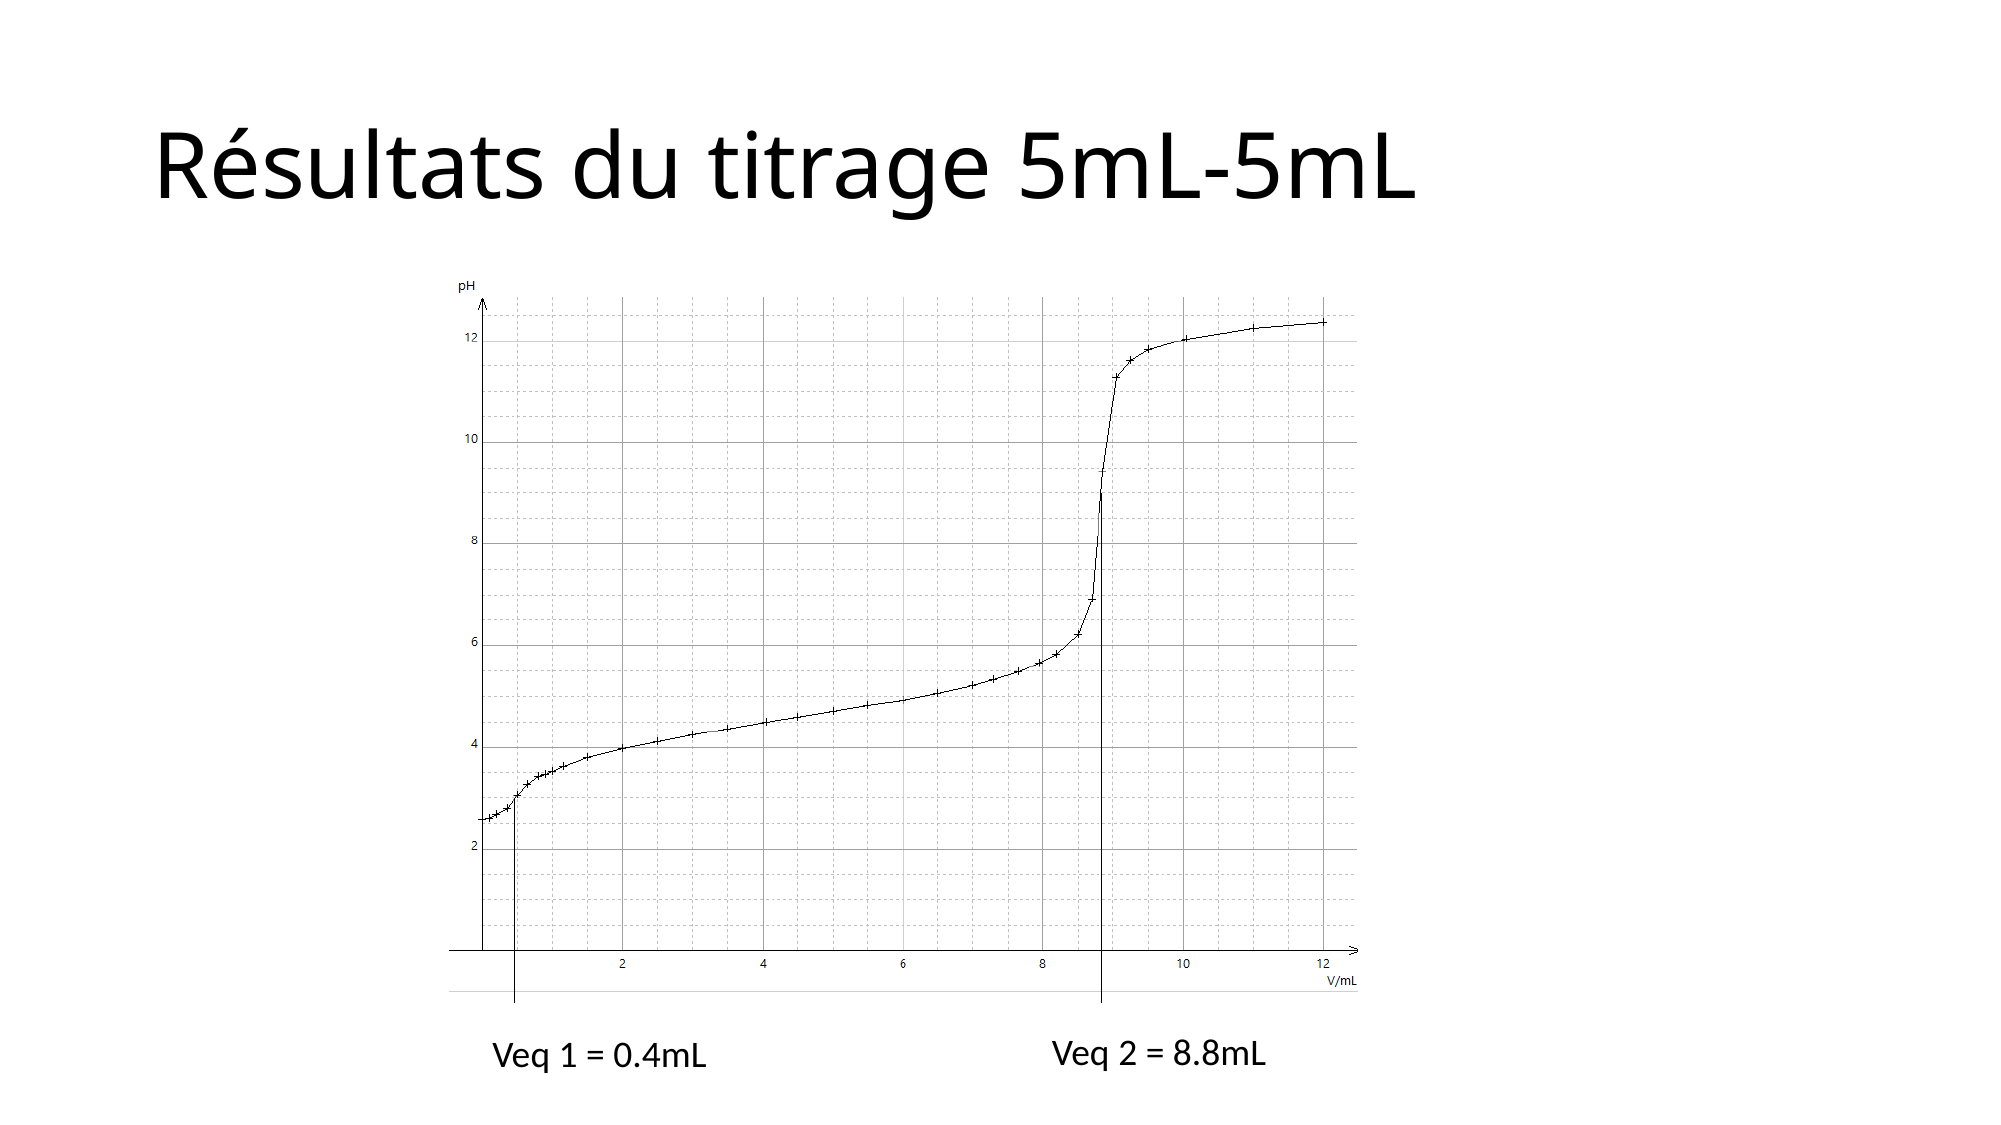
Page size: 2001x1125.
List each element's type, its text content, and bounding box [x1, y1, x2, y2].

text_box Veq 2 = 8.8mL [1037, 1021, 1284, 1081]
title Résultats du titrage 5mL-5mL [137, 59, 1863, 278]
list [449, 277, 1358, 992]
text_box Veq 1 = 0.4mL [477, 1022, 884, 1083]
